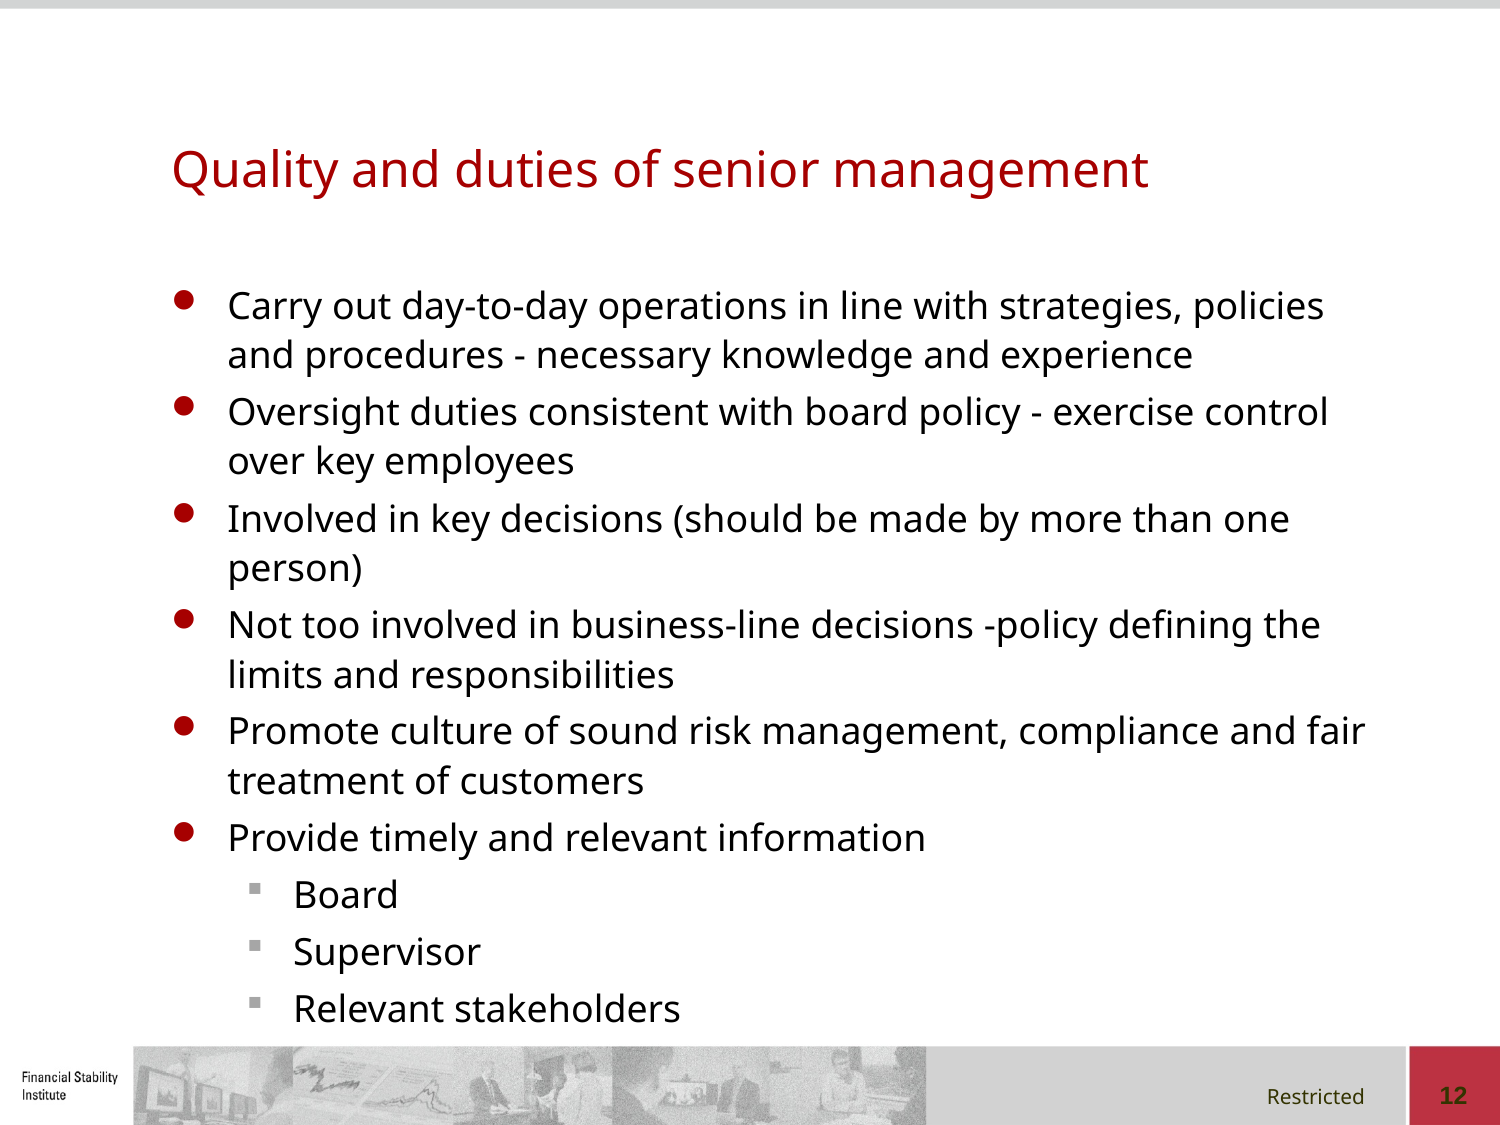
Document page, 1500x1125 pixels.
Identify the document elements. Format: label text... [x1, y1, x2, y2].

slide_number 12 [1407, 1072, 1500, 1125]
picture [21, 1044, 1500, 1125]
list Carry out day-to-day operations in line with strategies, policies and procedures - necessary knowledge and experience Oversight duties consistent with board policy - exercise control over key employees Involved in key decisions (should be made by more than one person) Not too involved in business-line decisions -policy defining the limits and responsibilities Promote culture of sound risk management, compliance and fair treatment of customers Provide timely and relevant information Board Supervisor Relevant stakeholders [171, 267, 1400, 1012]
title Quality and duties of senior management [171, 137, 1398, 214]
